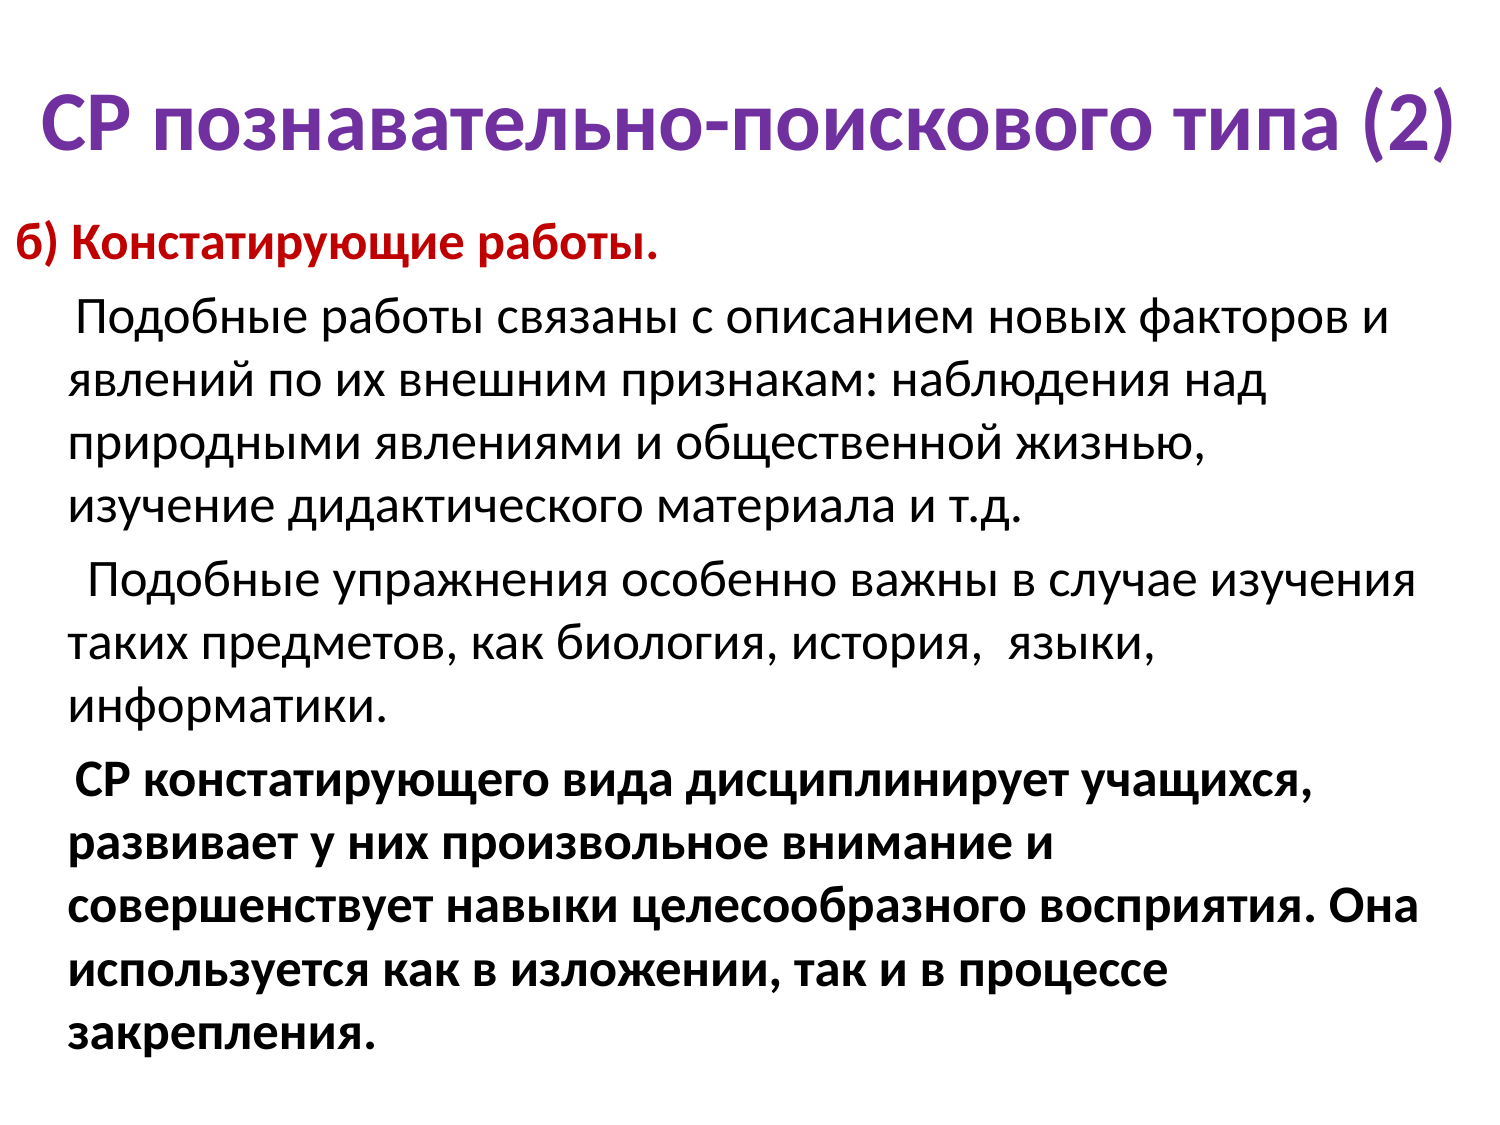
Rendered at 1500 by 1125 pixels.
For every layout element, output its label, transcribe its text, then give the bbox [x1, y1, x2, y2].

title СР познавательно-поискового типа (2) [0, 45, 1500, 188]
list б) Констатирующие работы. Подобные работы связаны с описанием новых факторов и явлений по их внешним признакам: наблюдения над природными явлениями и общественной жизнью, изучение дидактического материала и т.д. Подобные упражнения особенно важны в случае изучения таких предметов, как биология, история, языки, информатики. СР констатирующего вида дисциплинирует учащихся, развивает у них произвольное внимание и совершенствует навыки целесообразного восприятия. Она используется как в изложении, так и в процессе закрепления. [0, 199, 1442, 1079]
